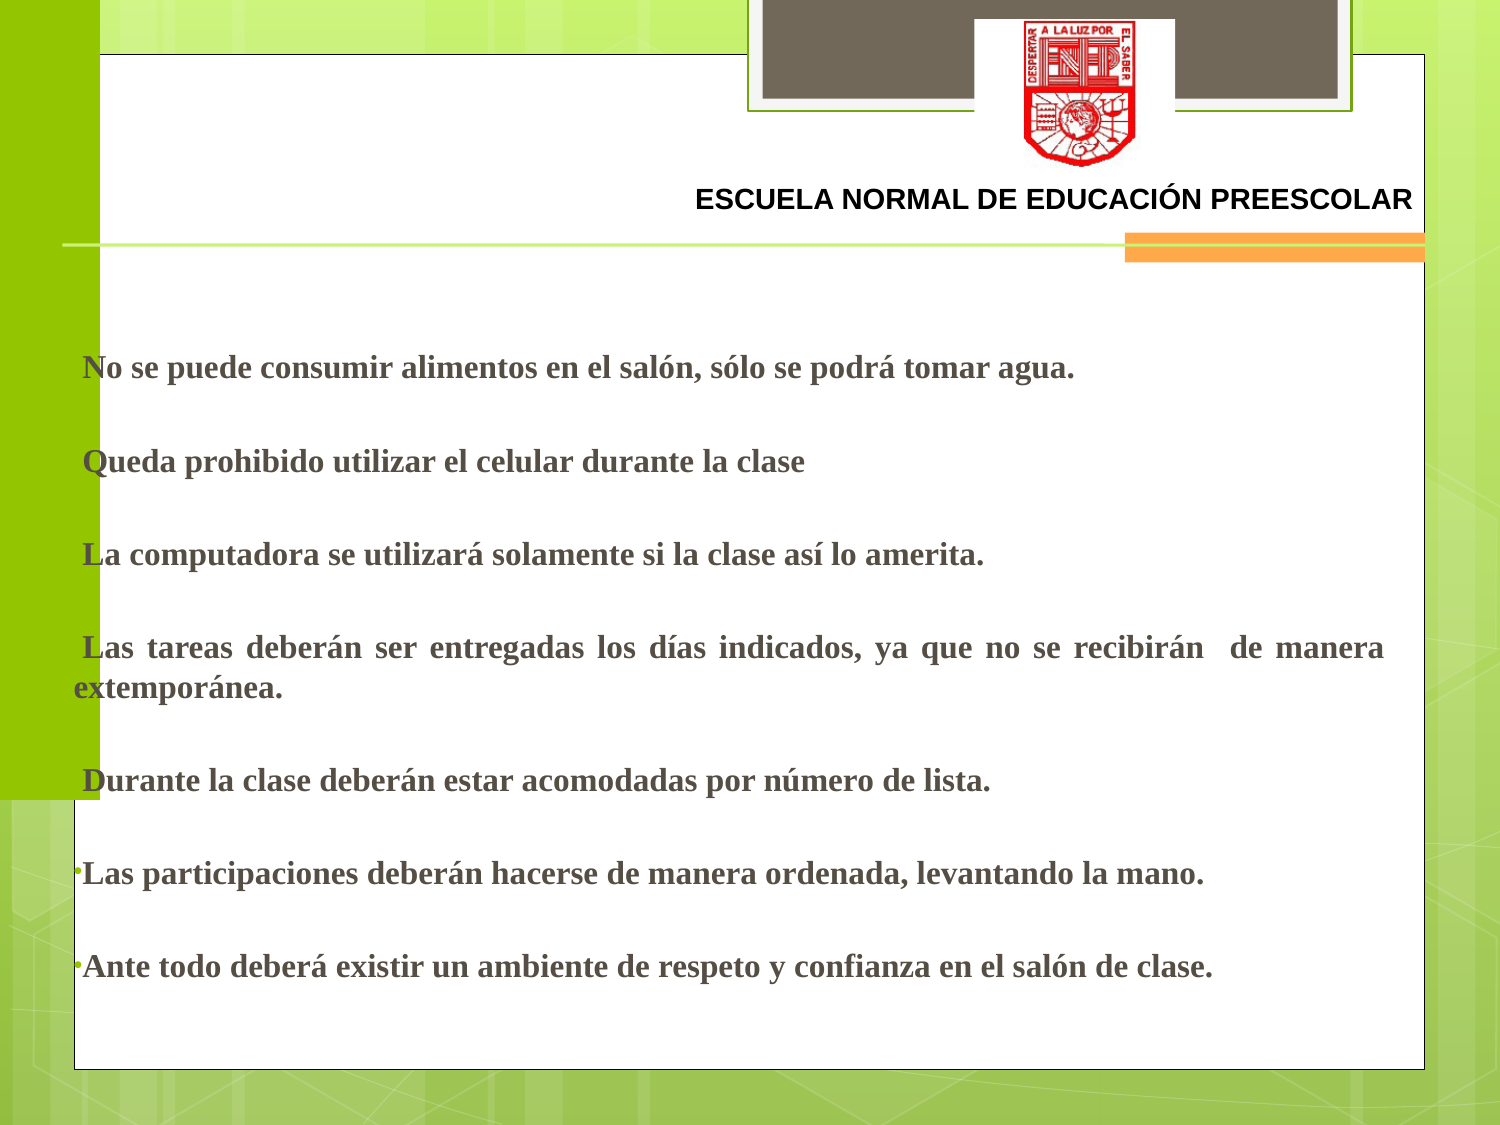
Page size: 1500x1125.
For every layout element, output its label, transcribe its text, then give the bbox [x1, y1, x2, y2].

list No se puede consumir alimentos en el salón, sólo se podrá tomar agua. Queda prohibido utilizar el celular durante la clase La computadora se utilizará solamente si la clase así lo amerita. Las tareas deberán ser entregadas los días indicados, ya que no se recibirán de manera extemporánea. Durante la clase deberán estar acomodadas por número de lista. Las participaciones deberán hacerse de manera ordenada, levantando la mano. Ante todo deberá existir un ambiente de respeto y confianza en el salón de clase. [58, 58, 1403, 926]
